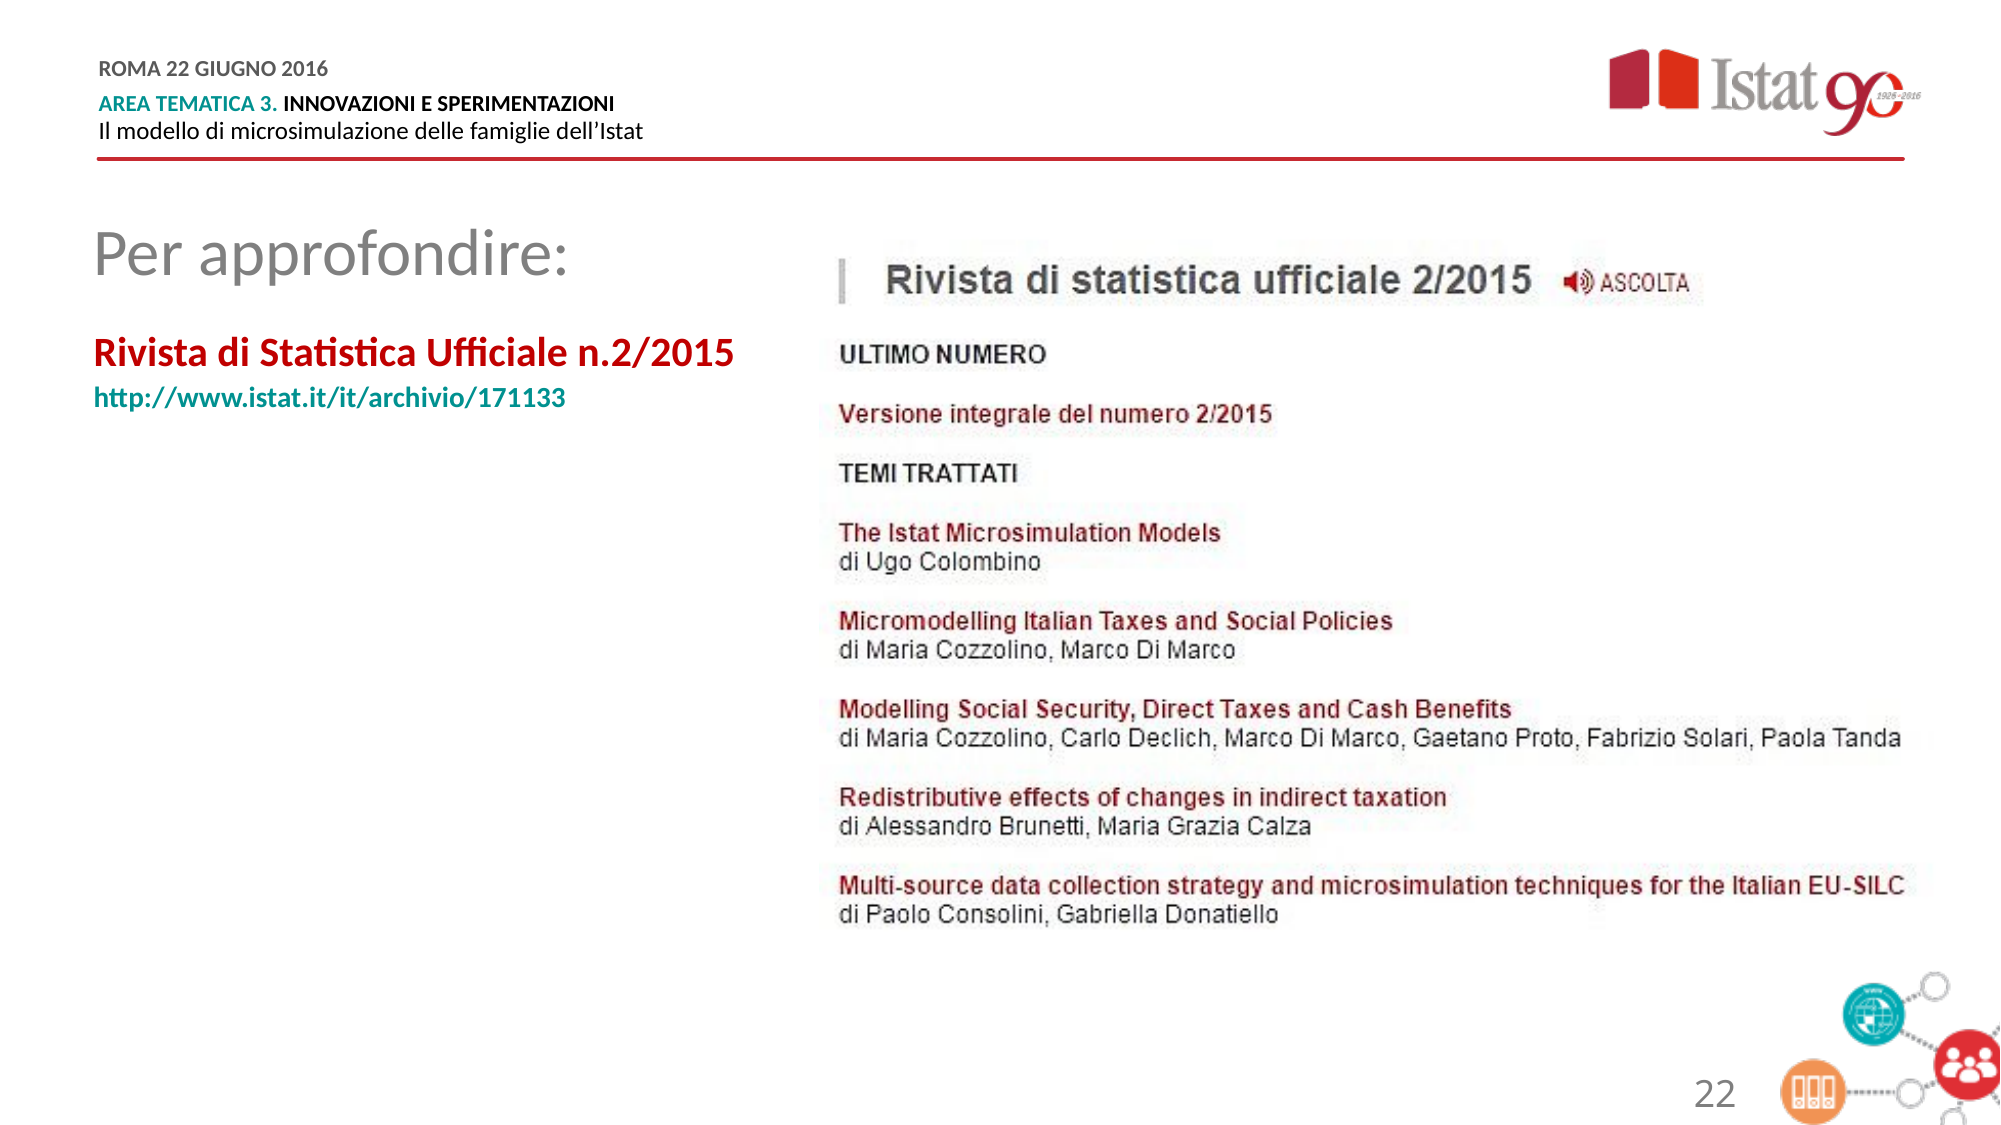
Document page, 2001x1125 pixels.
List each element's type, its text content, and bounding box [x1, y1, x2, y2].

picture [1602, 29, 1928, 159]
picture [819, 208, 1966, 948]
title Per approfondire: [93, 209, 819, 331]
slide_number 22 [1574, 1062, 1752, 1116]
text_box Rivista di Statistica Ufficiale n.2/2015 http://www.istat.it/it/archivio/171133 [93, 331, 819, 832]
